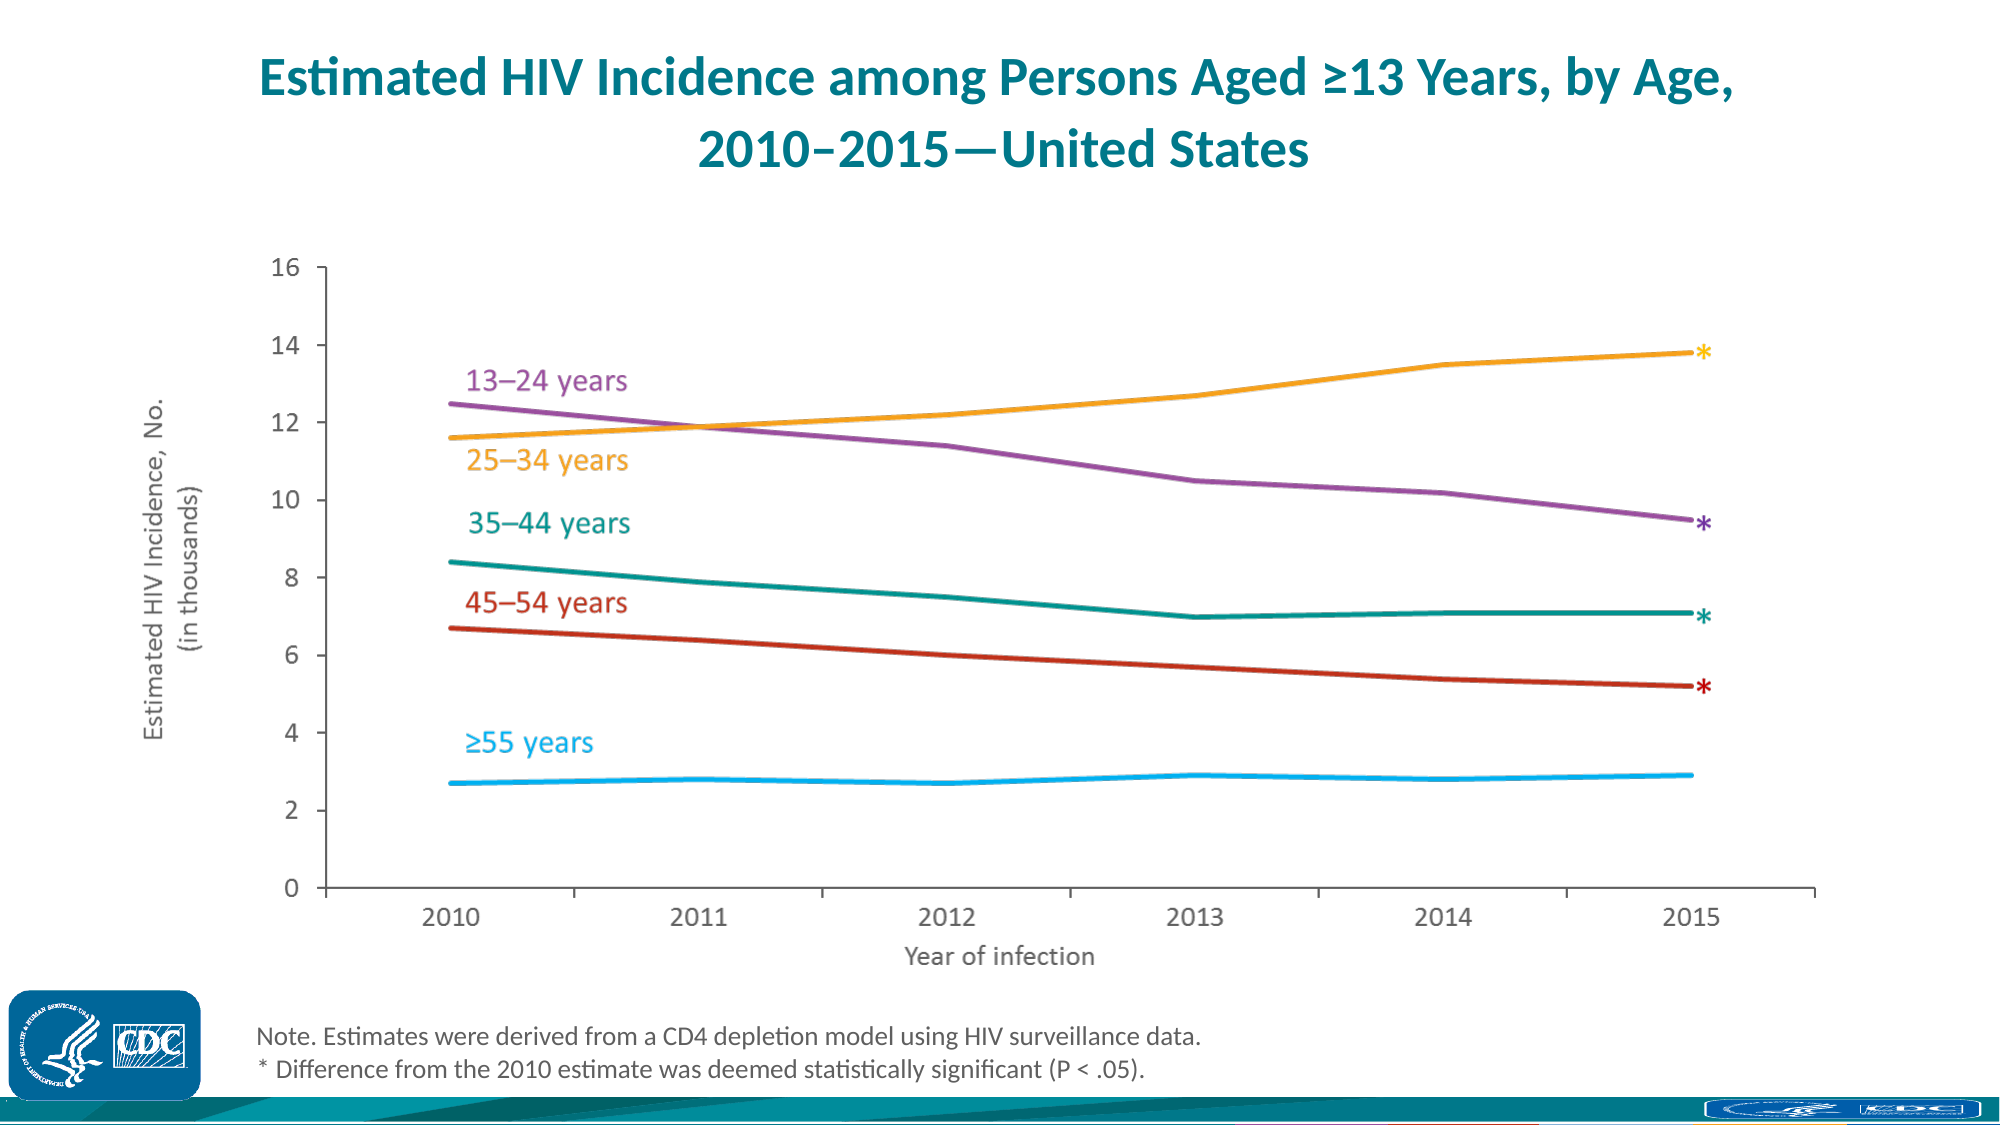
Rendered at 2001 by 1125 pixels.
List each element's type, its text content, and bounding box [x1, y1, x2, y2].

picture [6, 234, 1888, 1102]
text_box Note. Estimates were derived from a CD4 depletion model using HIV surveillance data. * Difference from the 2010 estimate was deemed statistically significant (P < .05). [241, 1011, 1965, 1092]
title Estimated HIV Incidence among Persons Aged ≥13 Years, by Age, 2010–2015—United States [104, 0, 1905, 187]
